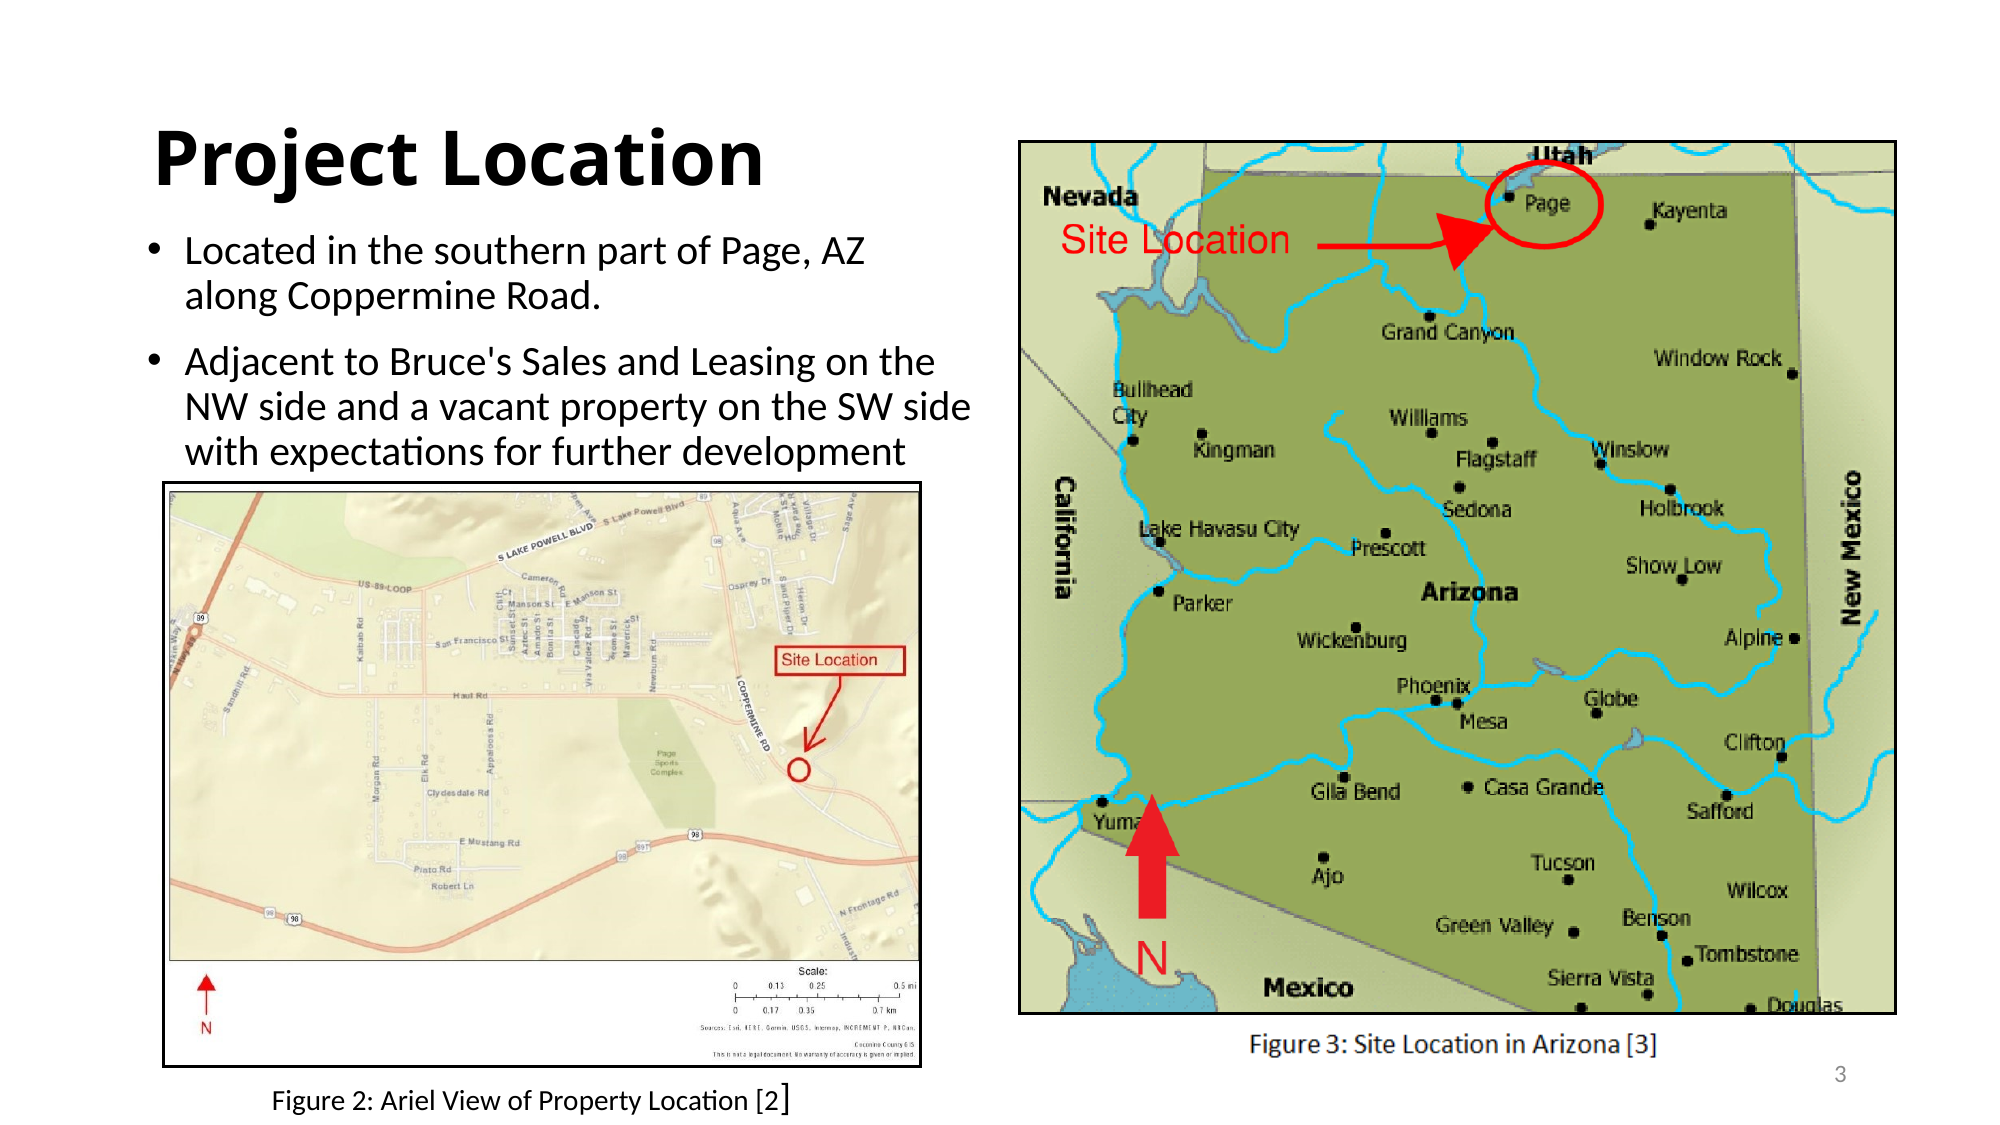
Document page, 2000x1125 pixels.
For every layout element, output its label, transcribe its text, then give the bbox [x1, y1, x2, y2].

slide_number 3 [1412, 1042, 1862, 1103]
title Project Location [137, 77, 794, 220]
picture [1019, 141, 1896, 1014]
picture [132, 476, 951, 1074]
list Located in the southern part of Page, AZ along Coppermine Road. Adjacent to Bruce's Sales and Leasing on the NW side and a vacant property on the SW side with expectations for further development [132, 220, 1000, 488]
text_box Figure 2: Ariel View of Property Location [2] [256, 1074, 826, 1125]
picture [1231, 1017, 1681, 1079]
